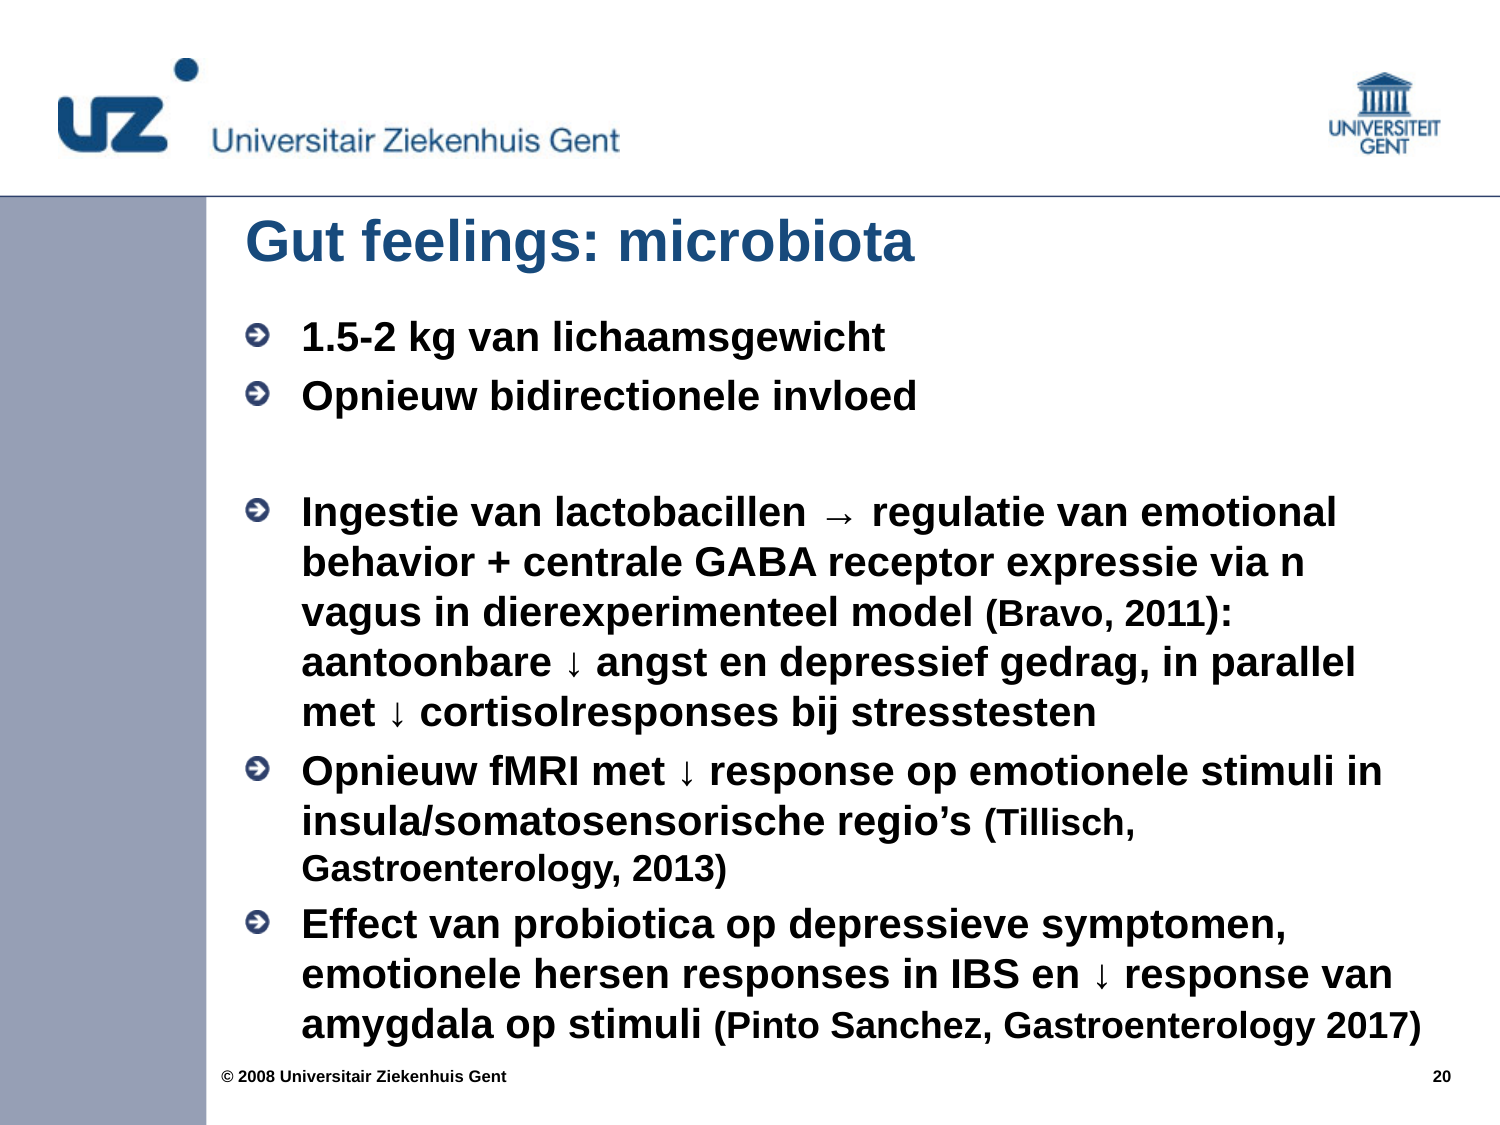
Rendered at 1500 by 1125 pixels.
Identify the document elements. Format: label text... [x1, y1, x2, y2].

picture [245, 381, 270, 406]
picture [245, 498, 270, 522]
picture [58, 58, 620, 159]
picture [245, 910, 270, 934]
picture [245, 323, 270, 347]
picture [245, 756, 270, 781]
list 1.5-2 kg van lichaamsgewicht Opnieuw bidirectionele invloed Ingestie van lactobacillen → regulatie van emotional behavior + centrale GABA receptor expressie via n vagus in dierexperimenteel model (Bravo, 2011): aantoonbare ↓ angst en depressief gedrag, in parallel met ↓ cortisolresponses bij stresstesten Opnieuw fMRI met ↓ response op emotionele stimuli in insula/somatosensorische regio’s (Tillisch, Gastroenterology, 2013) Effect van probiotica op depressieve symptomen, emotionele hersen responses in IBS en ↓ response van amygdala op stimuli (Pinto Sanchez, Gastroenterology 2017) [229, 302, 1446, 941]
title Gut feelings: microbiota [229, 160, 1448, 315]
picture [1328, 71, 1444, 157]
